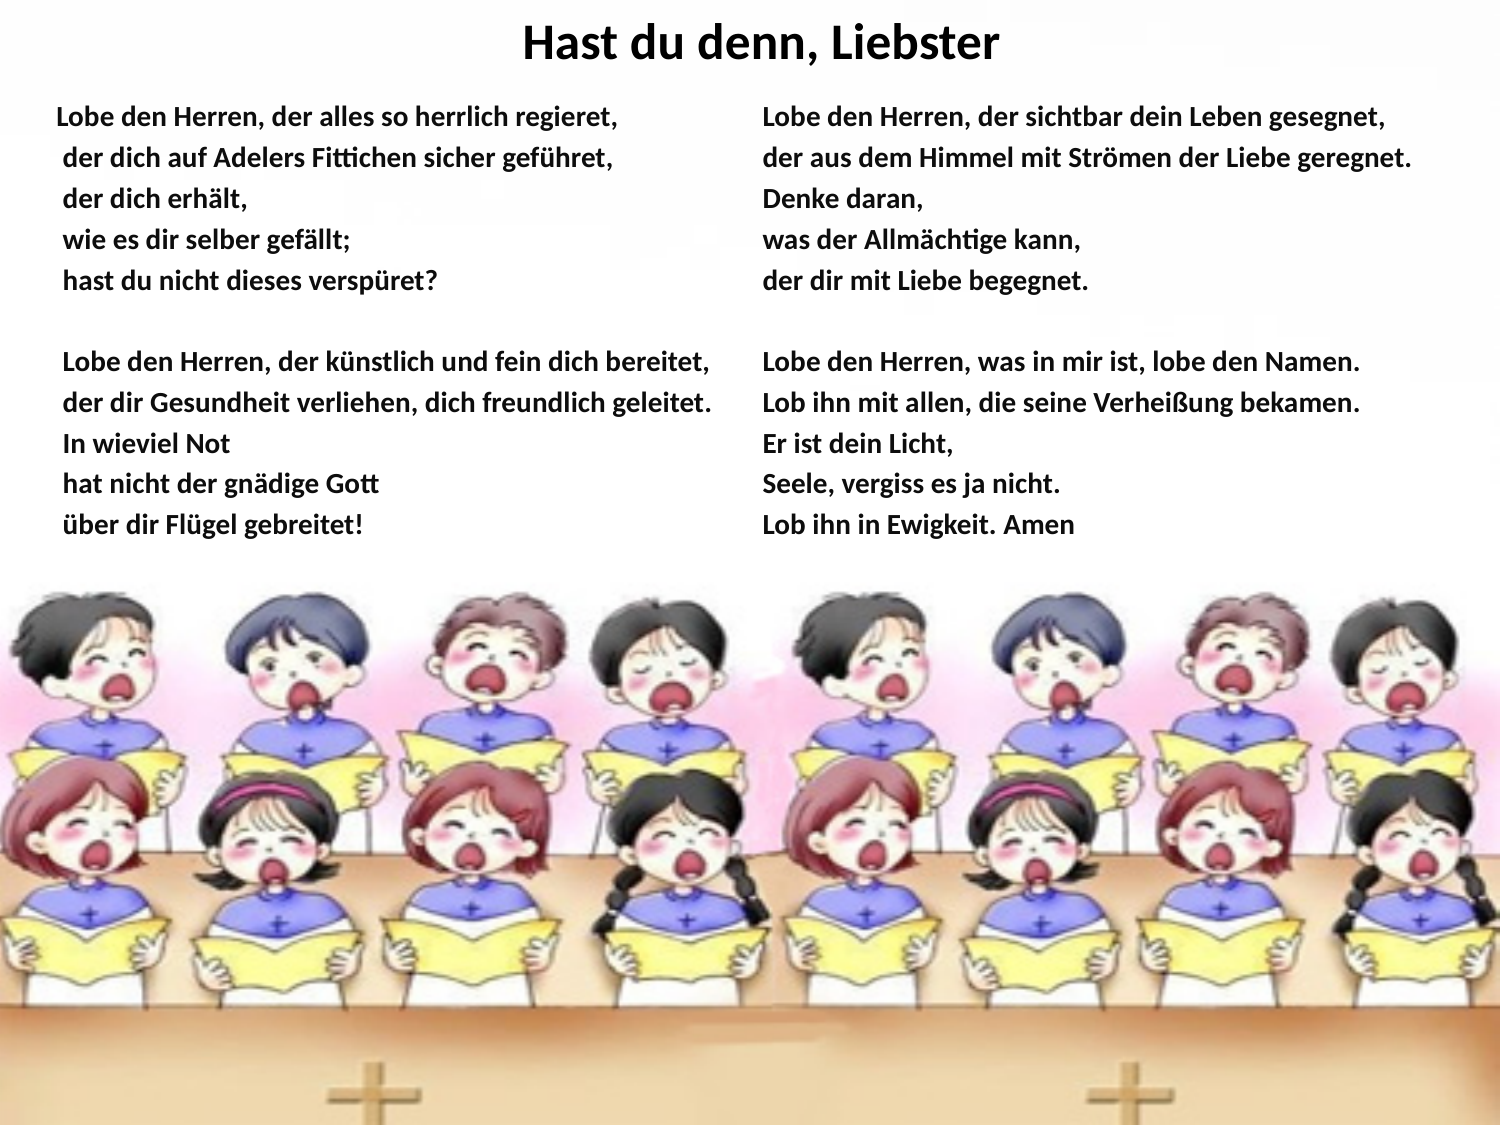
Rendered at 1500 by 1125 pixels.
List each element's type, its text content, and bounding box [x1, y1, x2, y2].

subtitle Lobe den Herren, der alles so herrlich regieret, der dich auf Adelers Fittichen sicher geführet, der dich erhält, wie es dir selber gefällt; hast du nicht dieses verspüret? Lobe den Herren, der künstlich und fein dich bereitet, der dir Gesundheit verliehen, dich freundlich geleitet. In wieviel Not hat nicht der gnädige Gott über dir Flügel gebreitet! Lobe den Herren, der sichtbar dein Leben gesegnet, der aus dem Himmel mit Strömen der Liebe geregnet. Denke daran, was der Allmächtige kann, der dir mit Liebe begegnet. Lobe den Herren, was in mir ist, lobe den Namen. Lob ihn mit allen, die seine Verheißung bekamen. Er ist dein Licht, Seele, vergiss es ja nicht. Lob ihn in Ewigkeit. Amen [41, 90, 1471, 575]
picture [0, 0, 1500, 1125]
title Hast du denn, Liebster [360, 0, 1164, 79]
